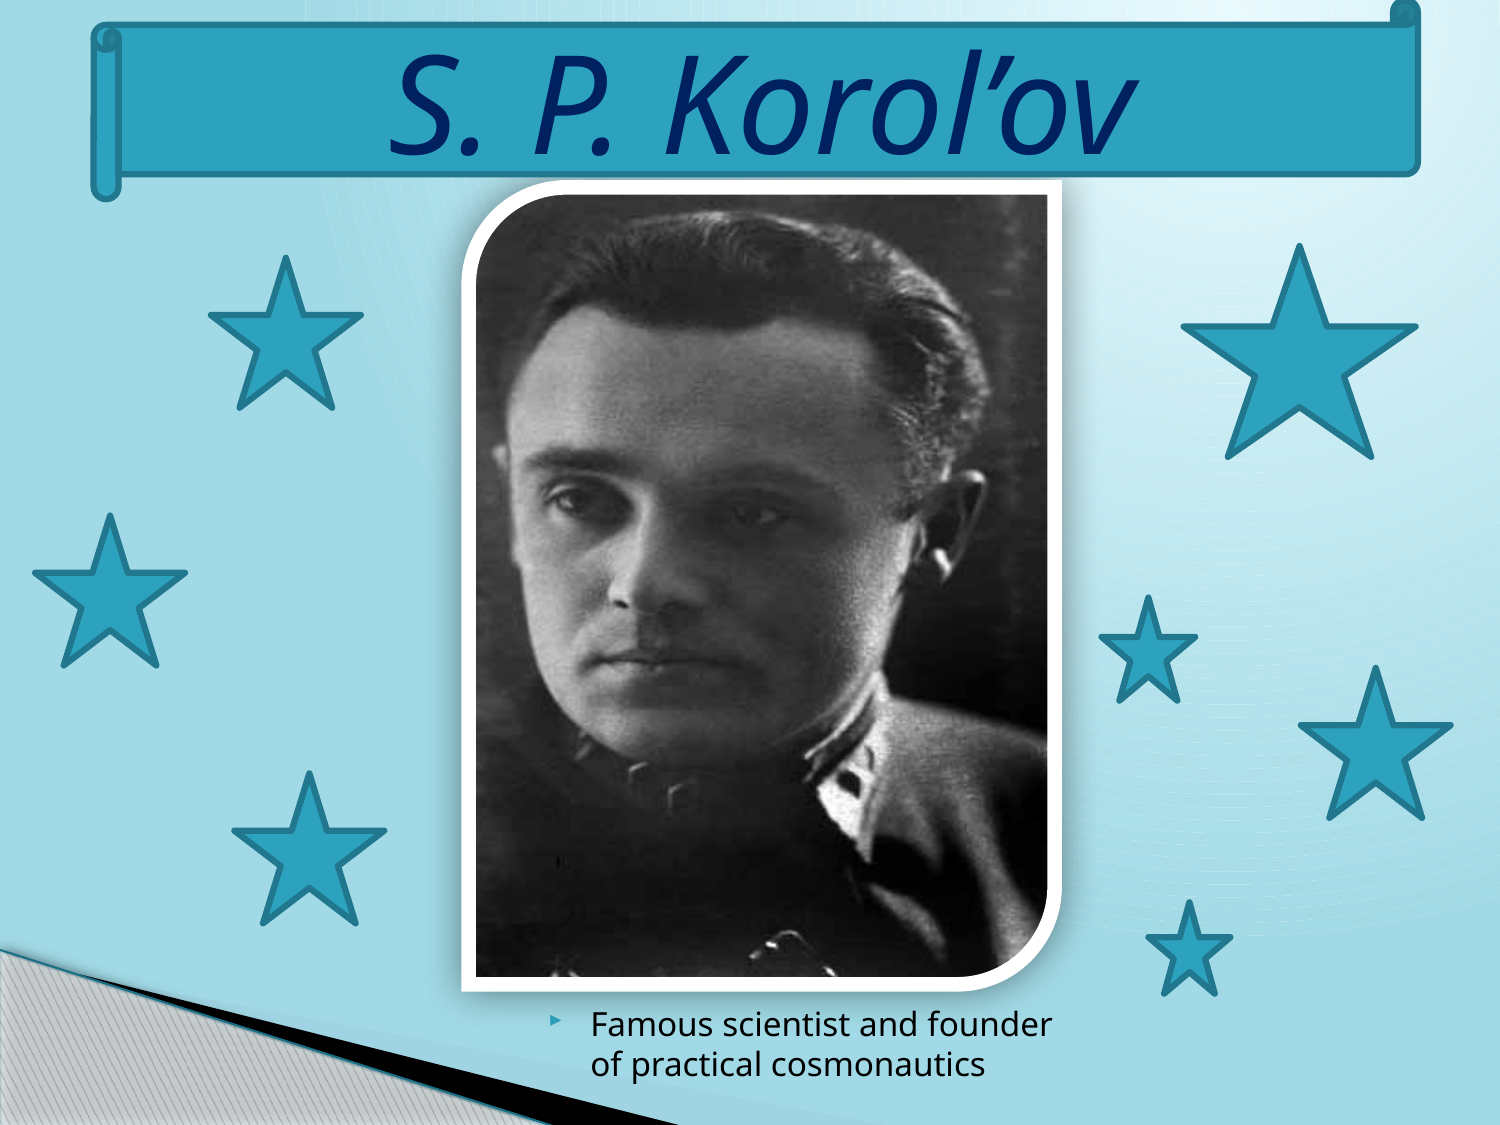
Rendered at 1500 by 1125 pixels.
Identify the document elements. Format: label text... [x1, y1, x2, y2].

text_box [1180, 242, 1419, 461]
text_box [231, 770, 388, 927]
picture [470, 189, 1054, 985]
text_box [1098, 594, 1199, 704]
text_box [1145, 899, 1234, 997]
list Famous scientist and founder of practical cosmonautics (1906-1966) [515, 996, 1102, 1125]
text_box [1297, 664, 1454, 821]
text_box [32, 512, 189, 669]
text_box [207, 254, 364, 411]
text_box S. P. Korol’ov [90, 0, 1422, 203]
